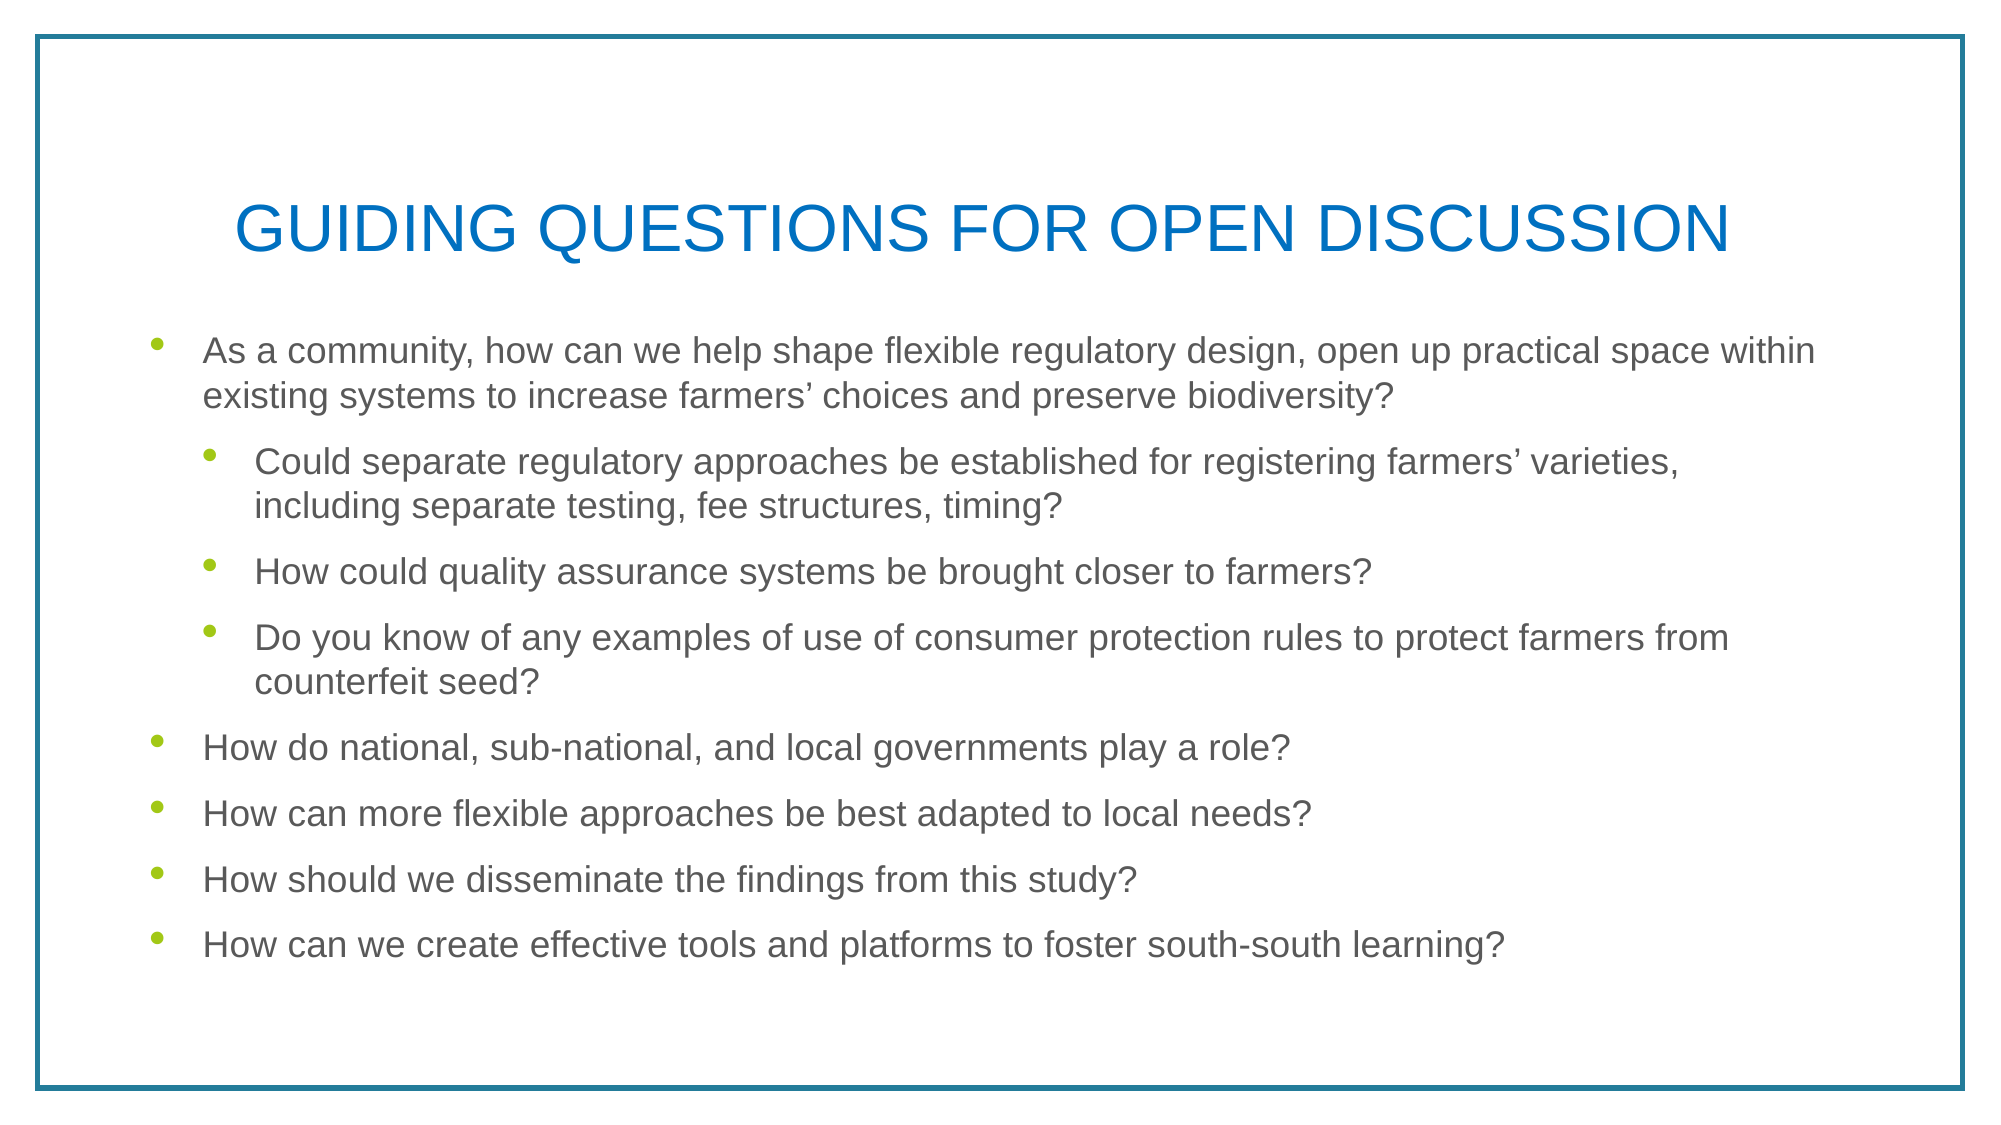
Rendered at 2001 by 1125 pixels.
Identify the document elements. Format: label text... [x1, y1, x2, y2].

text_box As a community, how can we help shape flexible regulatory design, open up practical space within existing systems to increase farmers’ choices and preserve biodiversity? Could separate regulatory approaches be established for registering farmers’ varieties, including separate testing, fee structures, timing? How could quality assurance systems be brought closer to farmers? Do you know of any examples of use of consumer protection rules to protect farmers from counterfeit seed? How do national, sub-national, and local governments play a role? How can more flexible approaches be best adapted to local needs? How should we disseminate the findings from this study? How can we create effective tools and platforms to foster south-south learning? [136, 319, 1848, 981]
text_box guiding questions FOR OPEN DISCUSSION [136, 176, 1831, 337]
